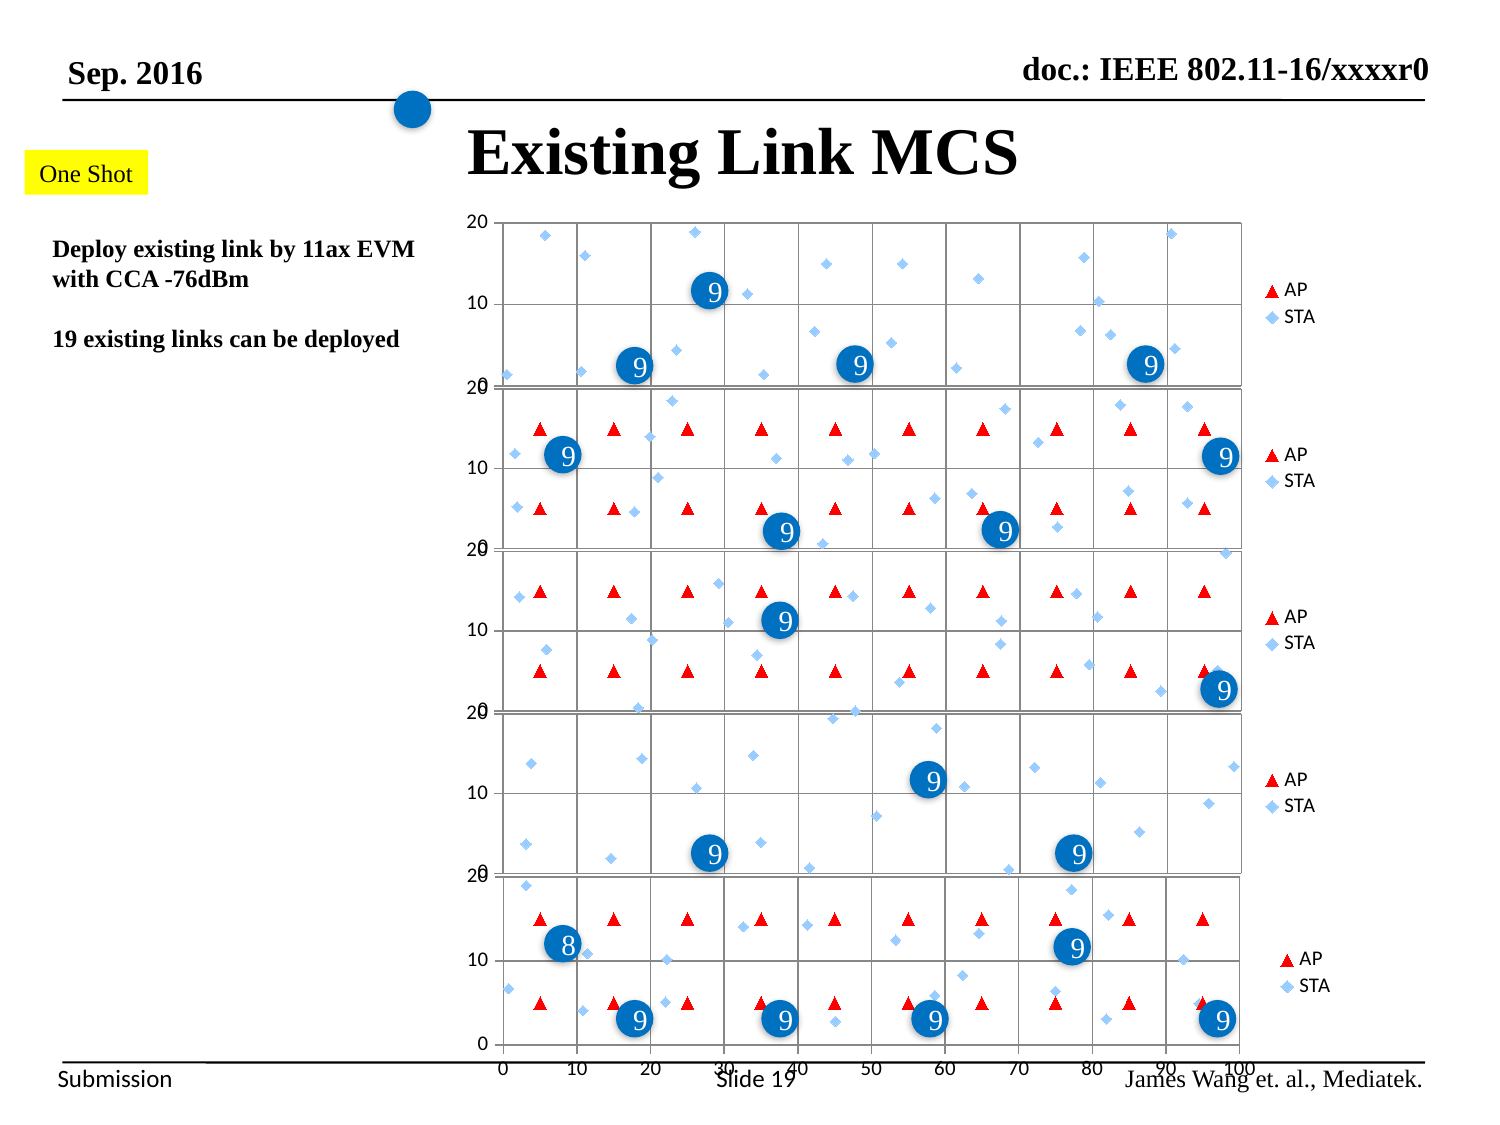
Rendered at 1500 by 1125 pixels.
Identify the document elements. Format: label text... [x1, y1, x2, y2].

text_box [448, 208, 1351, 1085]
text_box Deploy existing link by 11ax EVM with CCA -76dBm 19 existing links can be deployed [37, 224, 438, 360]
text_box [393, 89, 433, 129]
text_box One Shot [24, 149, 149, 195]
title Existing Link MCS [62, 112, 1426, 263]
